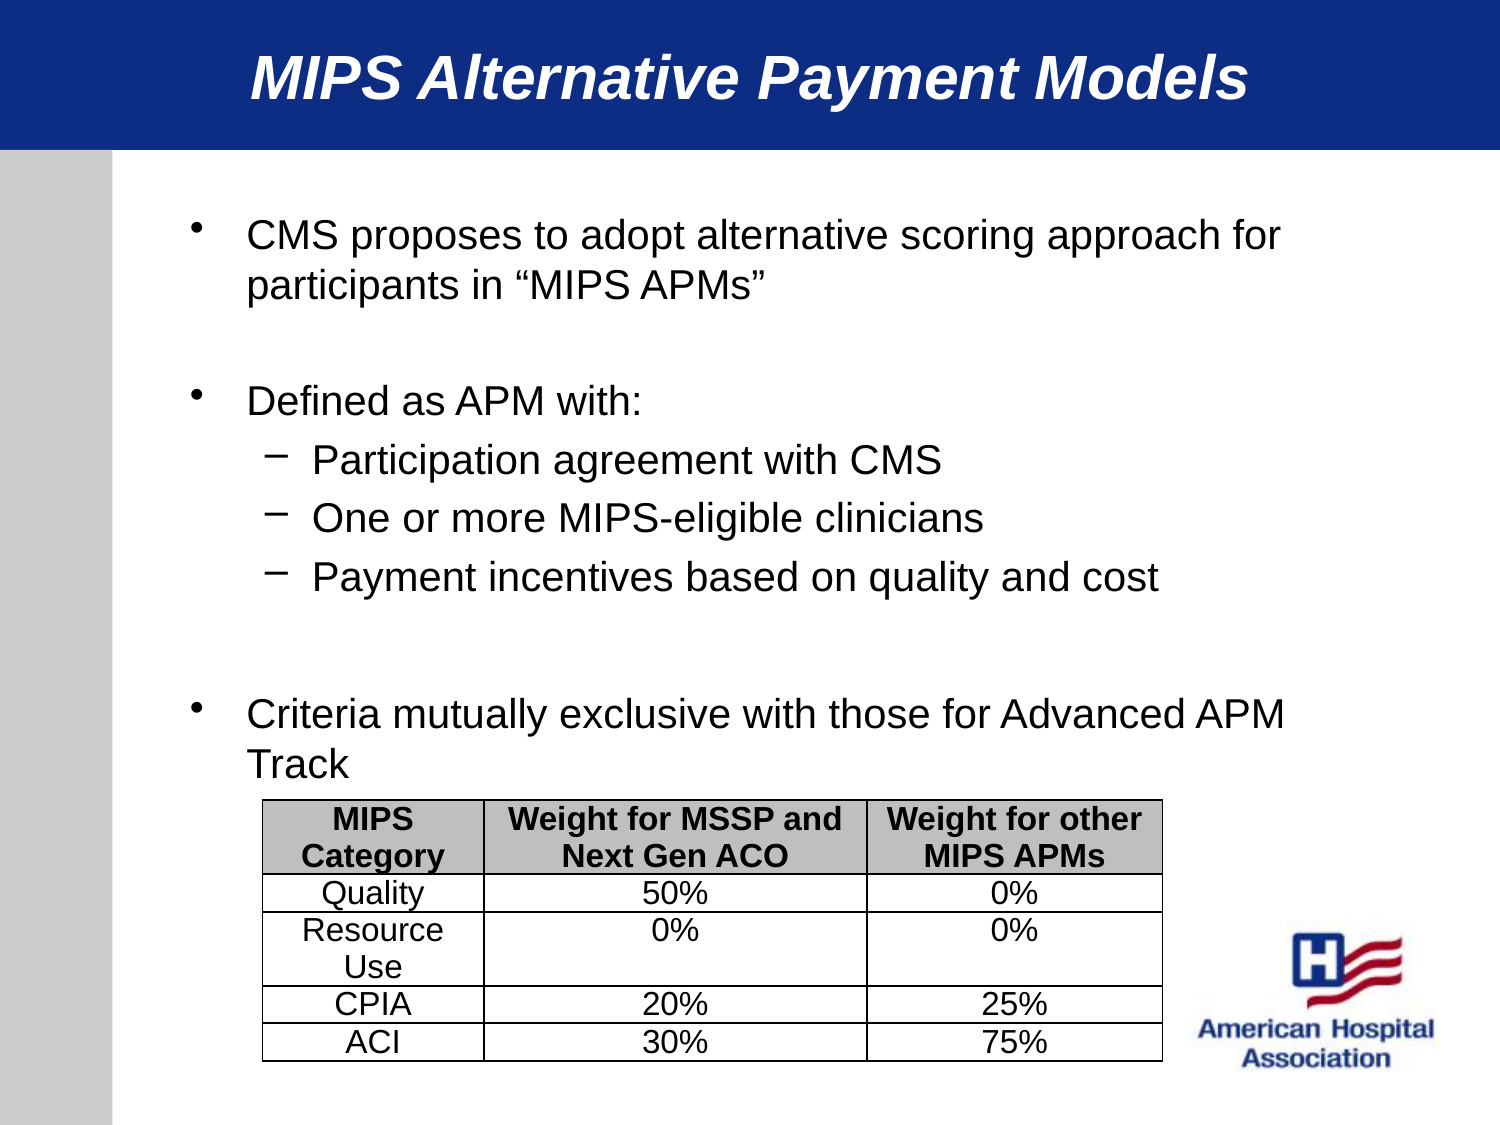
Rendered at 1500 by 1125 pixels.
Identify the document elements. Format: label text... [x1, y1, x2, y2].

list CMS proposes to adopt alternative scoring approach for participants in “MIPS APMs” Defined as APM with: Participation agreement with CMS One or more MIPS-eligible clinicians Payment incentives based on quality and cost Criteria mutually exclusive with those for Advanced APM Track [174, 199, 1355, 788]
title MIPS Alternative Payment Models [137, 0, 1365, 151]
table_header Weight for other MIPS APMs [868, 801, 1162, 873]
table_header Weight for MSSP and Next Gen ACO [485, 801, 866, 873]
table_cell 50% [485, 875, 866, 911]
table_cell 75% [868, 1024, 1162, 1060]
table_cell 0% [868, 913, 1162, 985]
table_cell 20% [485, 987, 866, 1022]
table_cell 30% [485, 1024, 866, 1060]
table_cell 0% [485, 913, 866, 985]
table_cell Resource Use [263, 913, 483, 985]
table_header MIPS Category [263, 801, 483, 873]
table_cell Quality [263, 875, 483, 911]
picture [1137, 871, 1500, 1125]
table_cell 25% [868, 987, 1162, 1022]
table_cell ACI [263, 1024, 483, 1060]
table_cell 0% [868, 875, 1162, 911]
table_cell CPIA [263, 987, 483, 1022]
